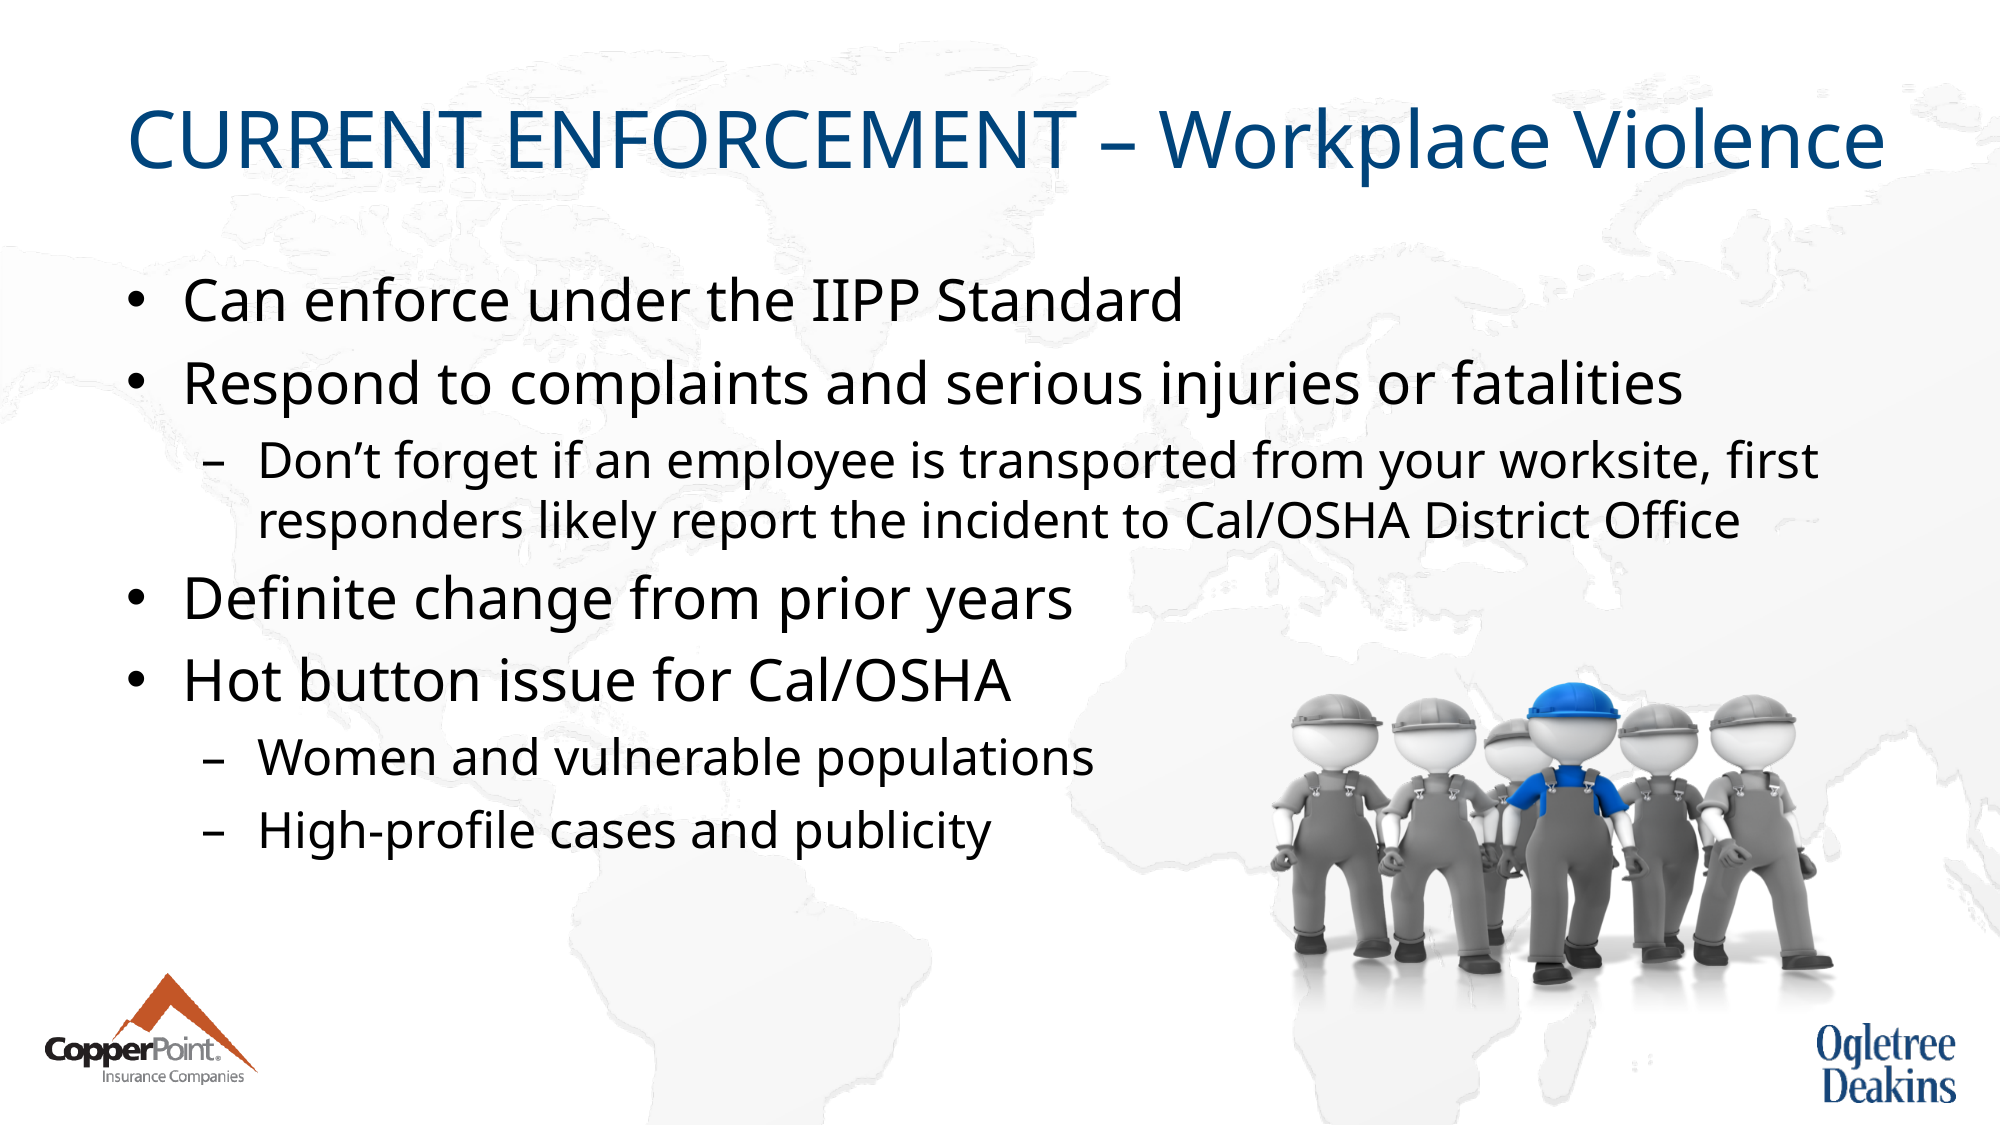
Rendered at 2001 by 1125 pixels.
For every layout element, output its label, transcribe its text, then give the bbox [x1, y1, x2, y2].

picture [1238, 677, 1863, 1014]
list Can enforce under the IIPP Standard Respond to complaints and serious injuries or fatalities Don’t forget if an employee is transported from your worksite, first responders likely report the incident to Cal/OSHA District Office Definite change from prior years Hot button issue for Cal/OSHA Women and vulnerable populations High-profile cases and publicity [111, 255, 1863, 1014]
picture [45, 949, 258, 1108]
picture [1817, 1023, 1956, 1103]
title CURRENT ENFORCEMENT – Workplace Violence [111, 59, 1983, 227]
